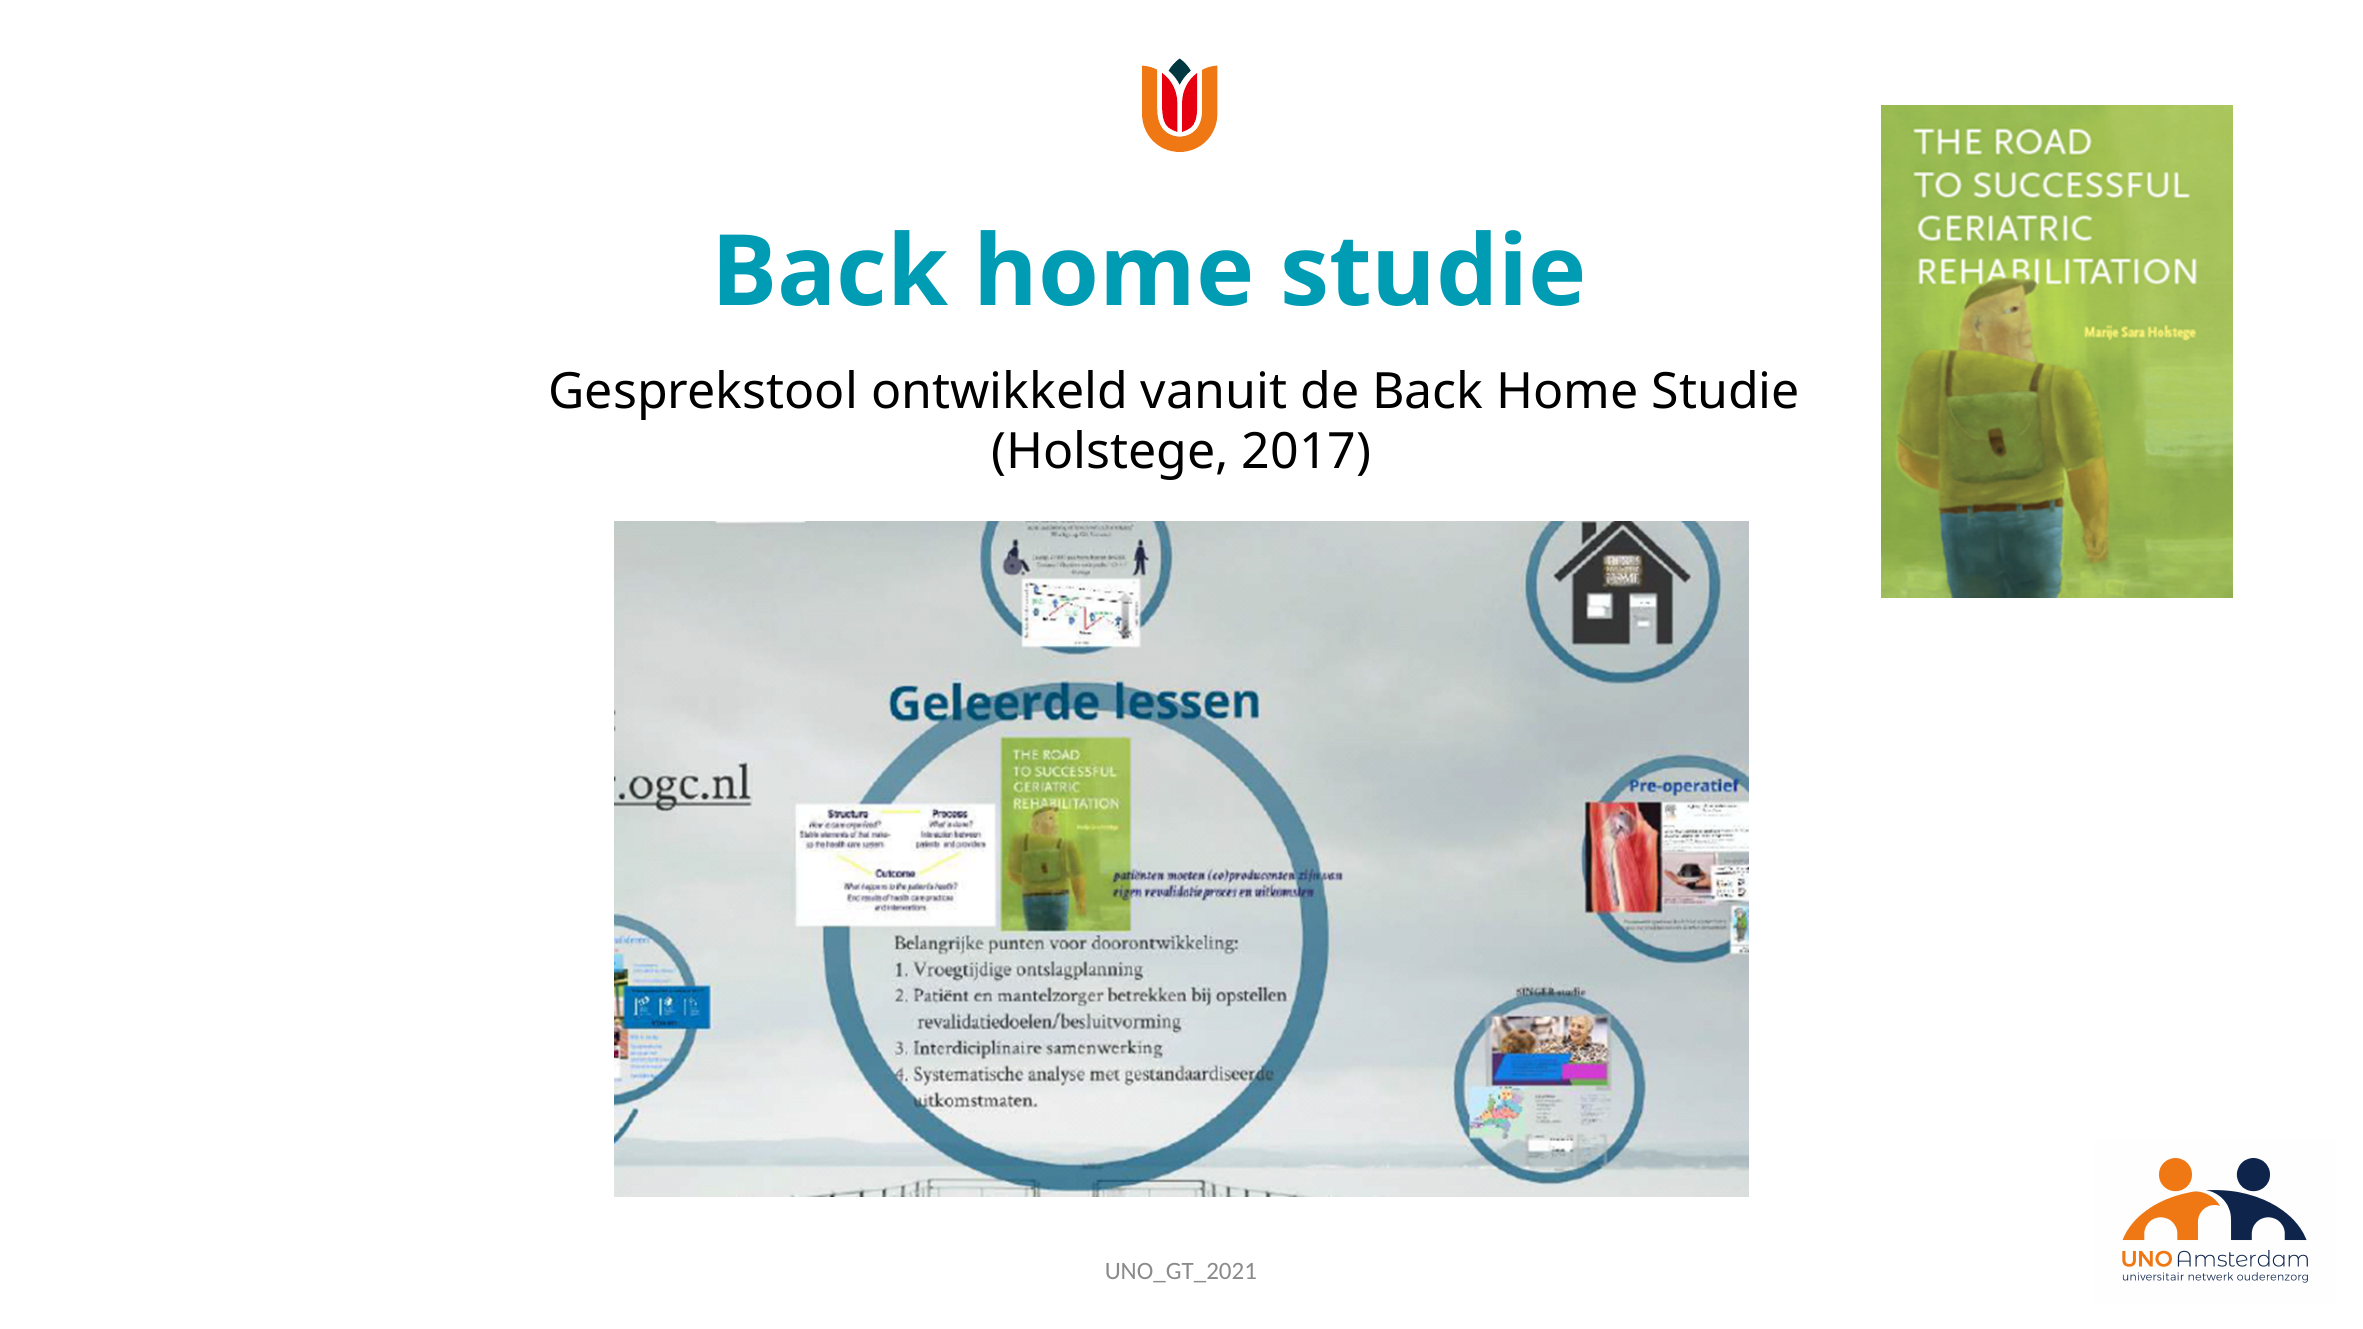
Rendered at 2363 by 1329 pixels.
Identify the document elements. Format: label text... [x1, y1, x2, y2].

picture [2094, 1139, 2336, 1304]
text_box Gesprekstool ontwikkeld vanuit de Back Home Studie (Holstege, 2017) [243, 351, 1881, 487]
picture [614, 521, 1749, 1197]
text_box UNO_GT_2021 [943, 1239, 1419, 1300]
picture [1881, 105, 2233, 598]
title Back home studie [130, 213, 1881, 471]
